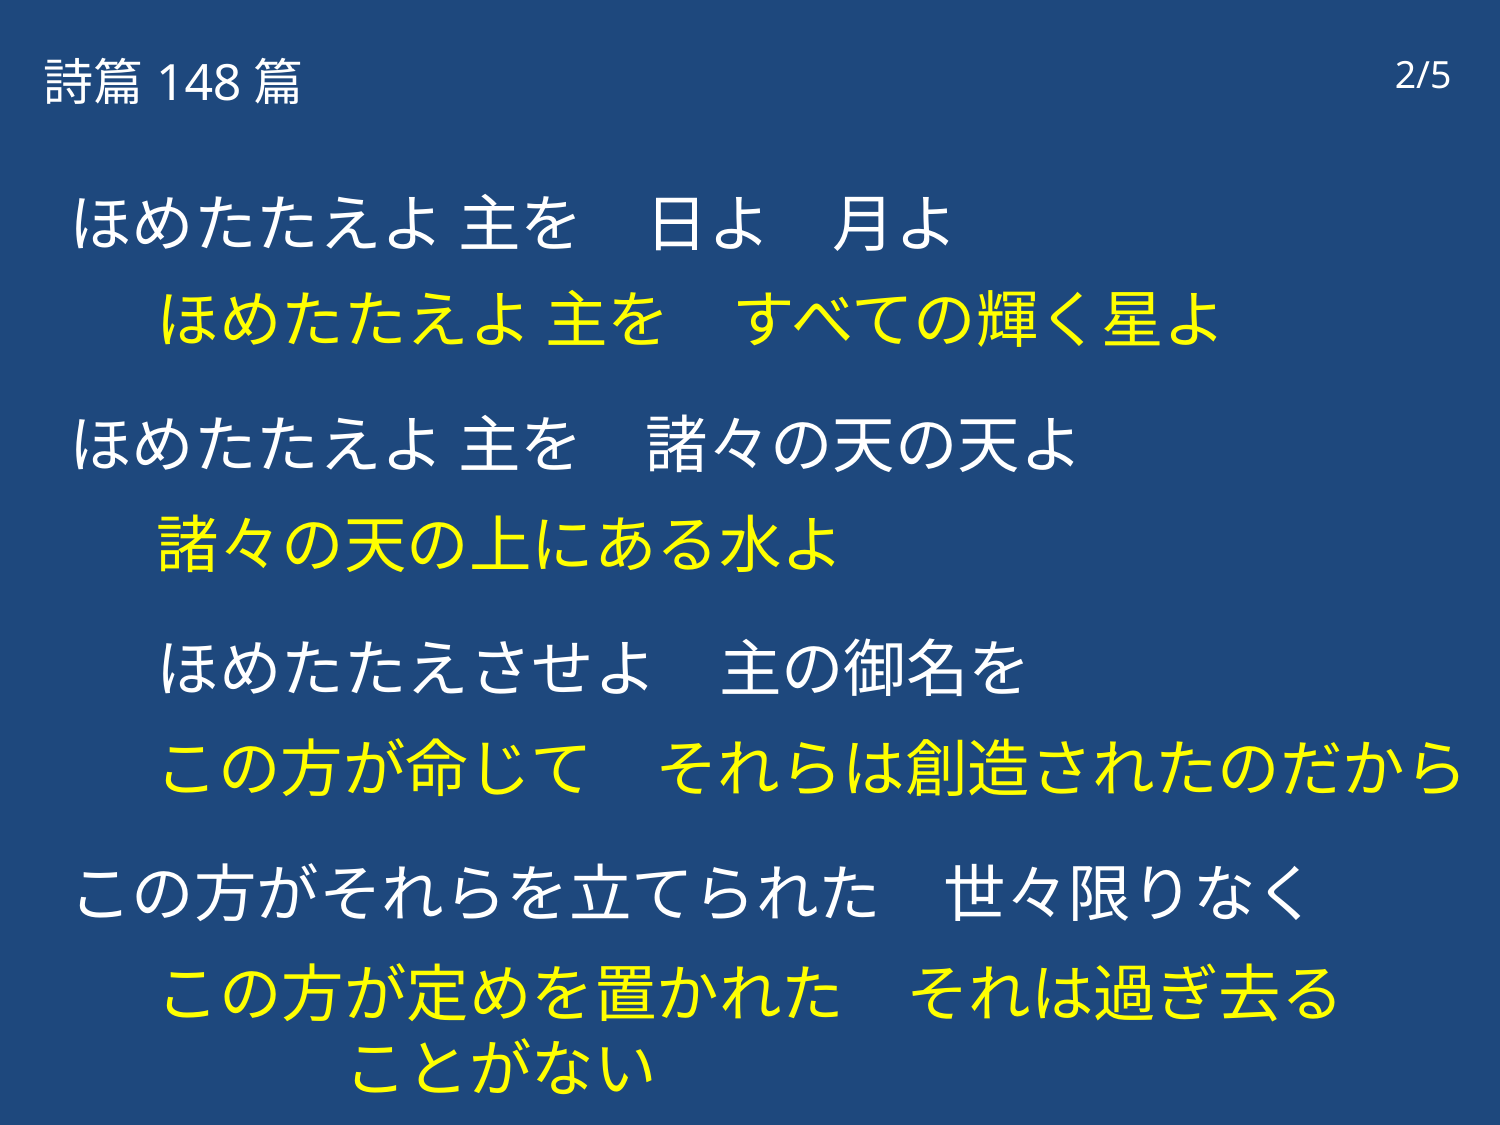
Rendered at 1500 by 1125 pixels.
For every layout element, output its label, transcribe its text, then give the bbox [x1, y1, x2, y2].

text_box 詩篇148篇 [29, 43, 419, 118]
text_box 2/5 [1379, 43, 1467, 103]
text_box ほめたたえよ 主を 日よ 月よ ほめたたえよ 主を すべての輝く星よ ほめたたえよ 主を 諸々の天の天よ 諸々の天の上にある水よ ほめたたえさせよ 主の御名を この方が命じて それらは創造されたのだから この方がそれらを立てられた 世々限りなく この方が定めを置かれた それは過ぎ去る ことがない [53, 176, 1489, 1112]
